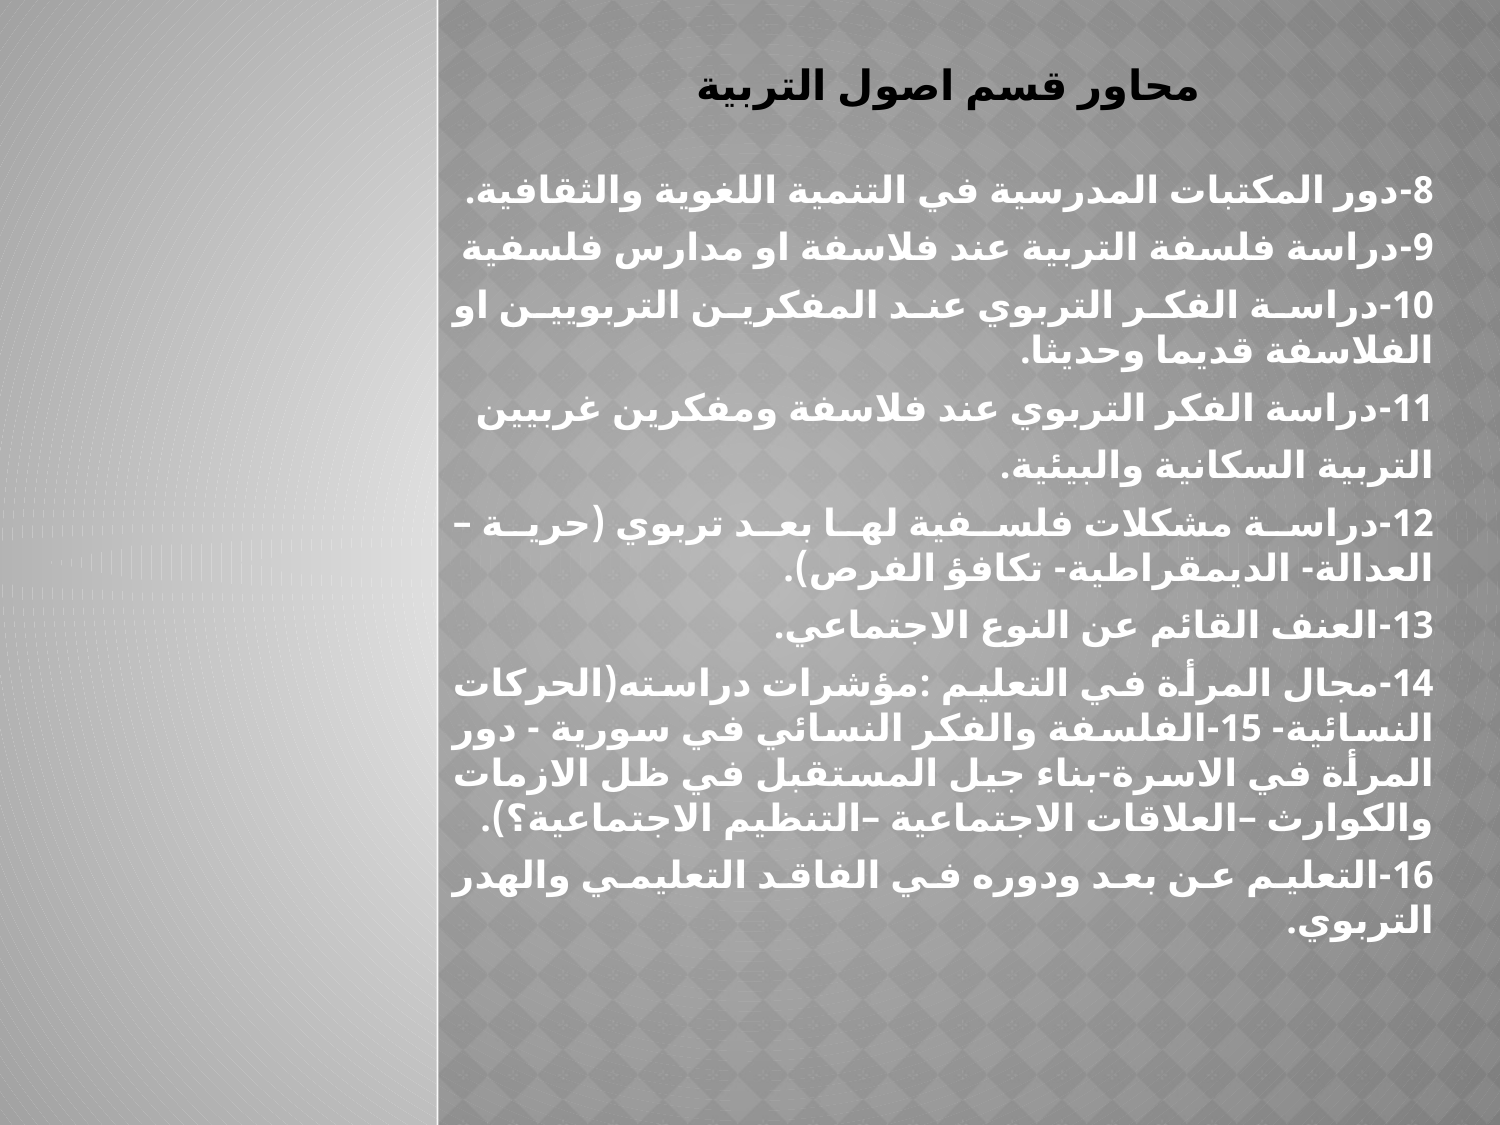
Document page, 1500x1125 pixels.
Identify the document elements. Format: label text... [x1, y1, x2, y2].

title محاور قسم اصول التربية [539, 153, 1358, 159]
subtitle 8-دور المكتبات المدرسية في التنمية اللغوية والثقافية. 9-دراسة فلسفة التربية عند فلاسفة او مدارس فلسفية 10-دراسة الفكر التربوي عند المفكرين التربويين او الفلاسفة قديما وحديثا. 11-دراسة الفكر التربوي عند فلاسفة ومفكرين غربيين التربية السكانية والبيئية. 12-دراسة مشكلات فلسفية لها بعد تربوي (حرية –العدالة- الديمقراطية- تكافؤ الفرص). 13-العنف القائم عن النوع الاجتماعي. 14-مجال المرأة في التعليم :مؤشرات دراسته(الحركات النسائية- 15-الفلسفة والفكر النسائي في سورية - دور المرأة في الاسرة-بناء جيل المستقبل في ظل الازمات والكوارث –العلاقات الاجتماعية –التنظيم الاجتماعية؟). 16-التعليم عن بعد ودوره في الفاقد التعليمي والهدر التربوي. [445, 23, 1442, 153]
